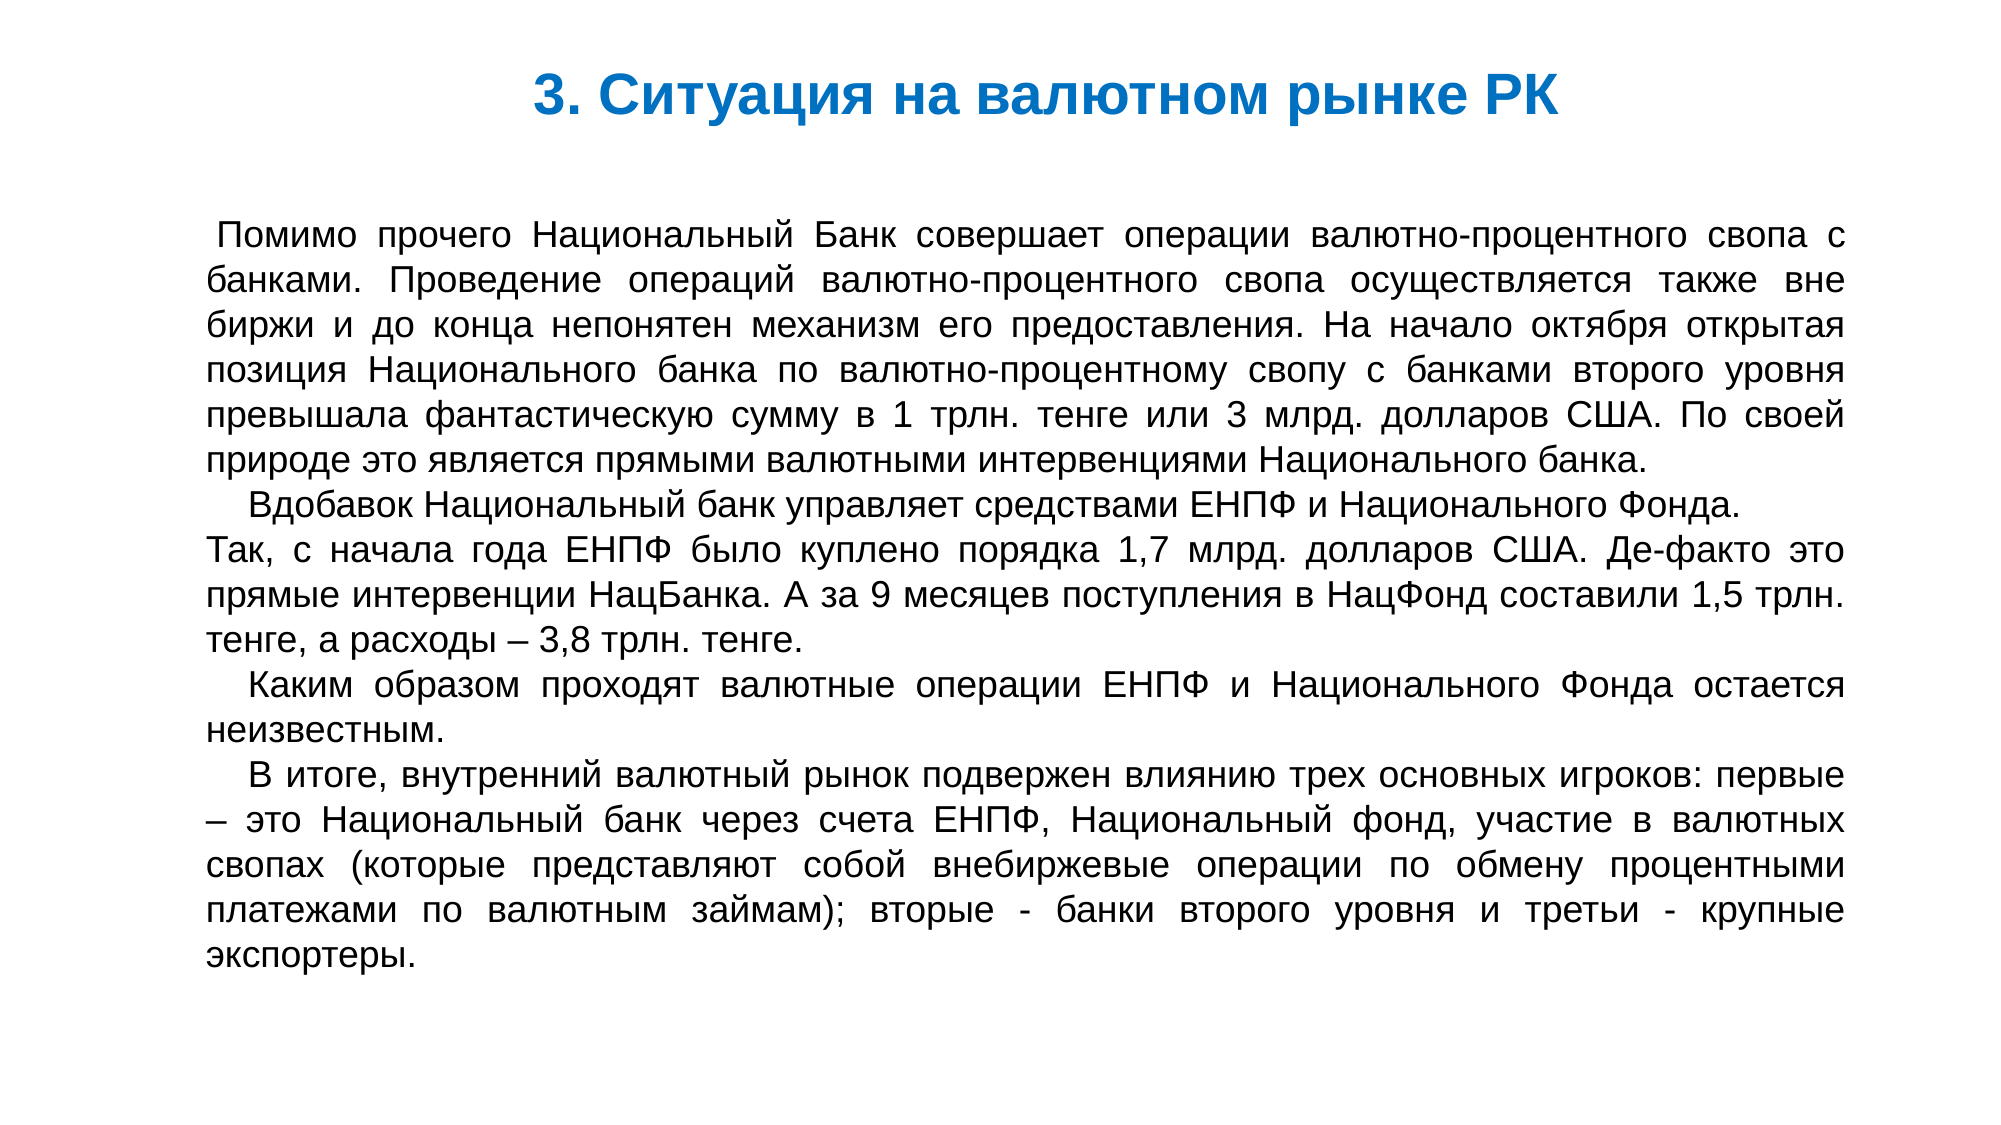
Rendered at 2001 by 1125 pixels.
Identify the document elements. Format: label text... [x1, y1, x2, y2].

text_box 3. Ситуация на валютном рынке РК [437, 49, 1656, 134]
text_box Помимо прочего Национальный Банк совершает операции валютно-процентного свопа с банками. Проведение операций валютно-процентного свопа осуществляется также вне биржи и до конца непонятен механизм его предоставления. На начало октября открытая позиция Национального банка по валютно-процентному свопу с банками второго уровня превышала фантастическую сумму в 1 трлн. тенге или 3 млрд. долларов США. По своей природе это является прямыми валютными интервенциями Национального банка. Вдобавок Национальный банк управляет средствами ЕНПФ и Национального Фонда. Так, с начала года ЕНПФ было куплено порядка 1,7 млрд. долларов США. Де-факто это прямые интервенции НацБанка. А за 9 месяцев поступления в НацФонд составили 1,5 трлн. тенге, а расходы – 3,8 трлн. тенге. Каким образом проходят валютные операции ЕНПФ и Национального Фонда остается неизвестным. В итоге, внутренний валютный рынок подвержен влиянию трех основных игроков: первые – это Национальный банк через счета ЕНПФ, Национальный фонд, участие в валютных свопах (которые представляют собой внебиржевые операции по обмену процентными платежами по валютным займам); вторые - банки второго уровня и третьи - крупные экспортеры. [191, 202, 1862, 983]
